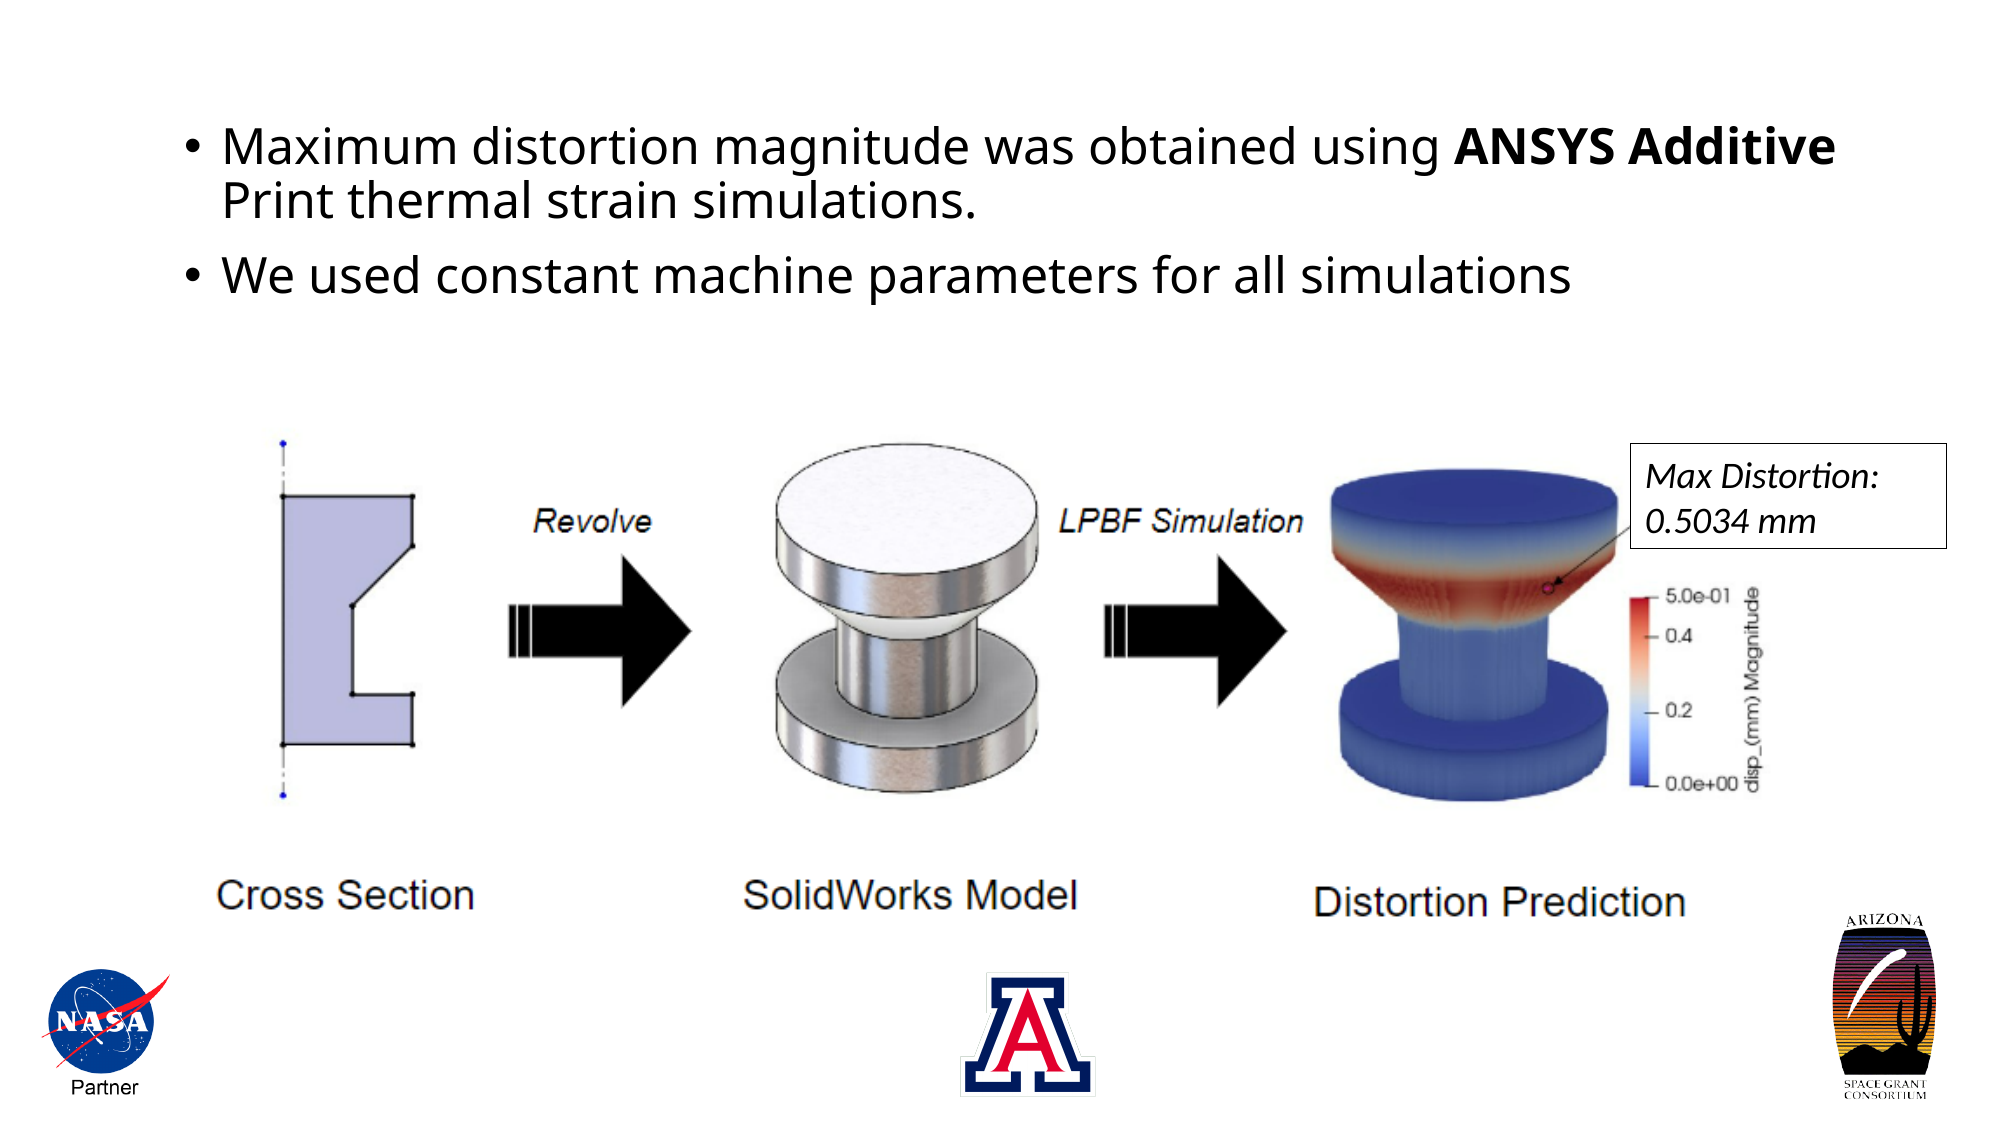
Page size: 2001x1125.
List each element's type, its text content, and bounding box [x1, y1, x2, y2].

text_box Max Distortion: 0.5034 mm [1809, 443, 1947, 549]
list Maximum distortion magnitude was obtained using ANSYS Additive Print thermal strain simulations. We used constant machine parameters for all simulations [169, 114, 1895, 386]
picture [41, 968, 170, 1103]
picture [191, 355, 1959, 1104]
